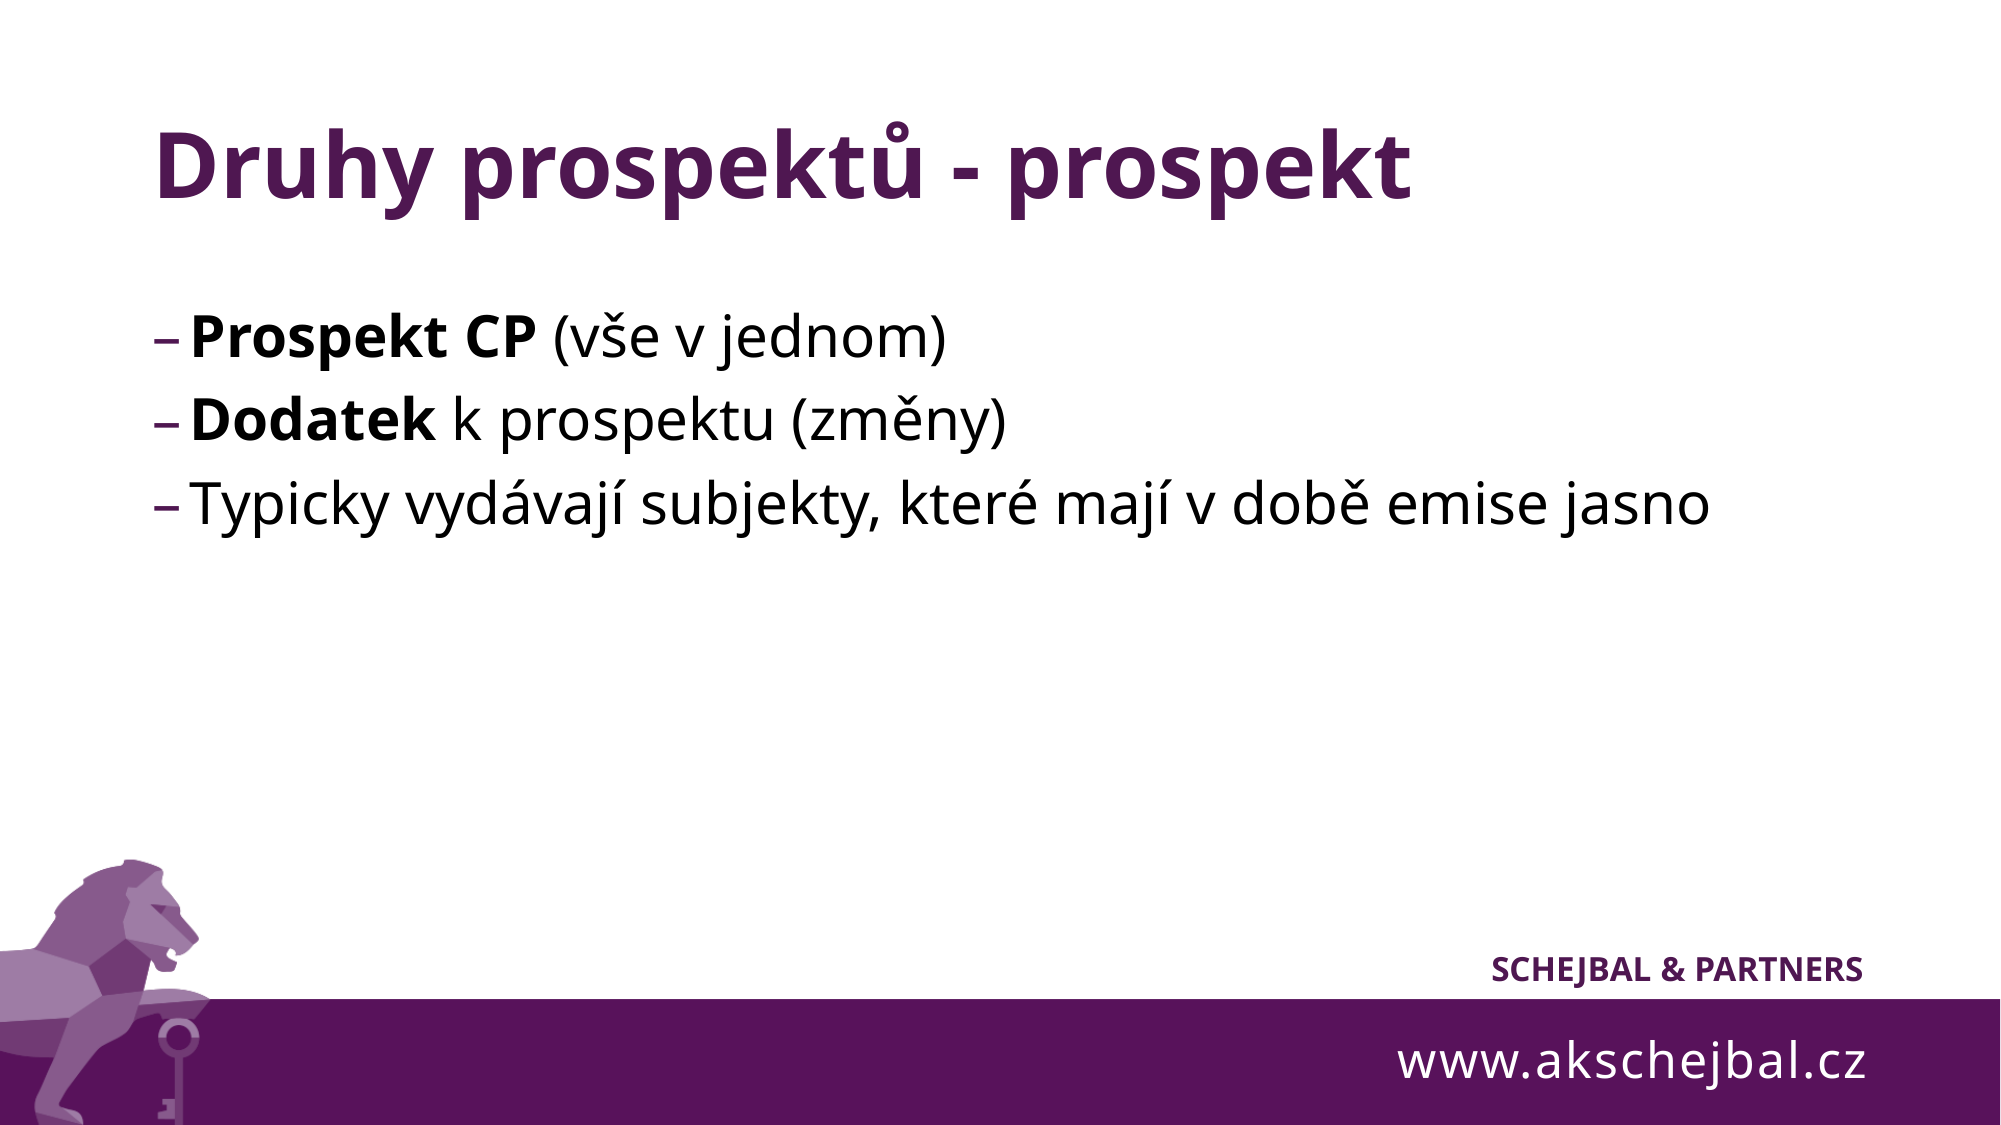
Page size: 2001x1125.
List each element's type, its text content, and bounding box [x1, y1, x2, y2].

list Prospekt CP (vše v jednom) Dodatek k prospektu (změny) Typicky vydávají subjekty, které mají v době emise jasno [137, 299, 1863, 754]
title Druhy prospektů - prospekt [137, 59, 1863, 278]
footer www.akschejbal.cz [1121, 1001, 1883, 1125]
picture [0, 0, 2001, 1125]
